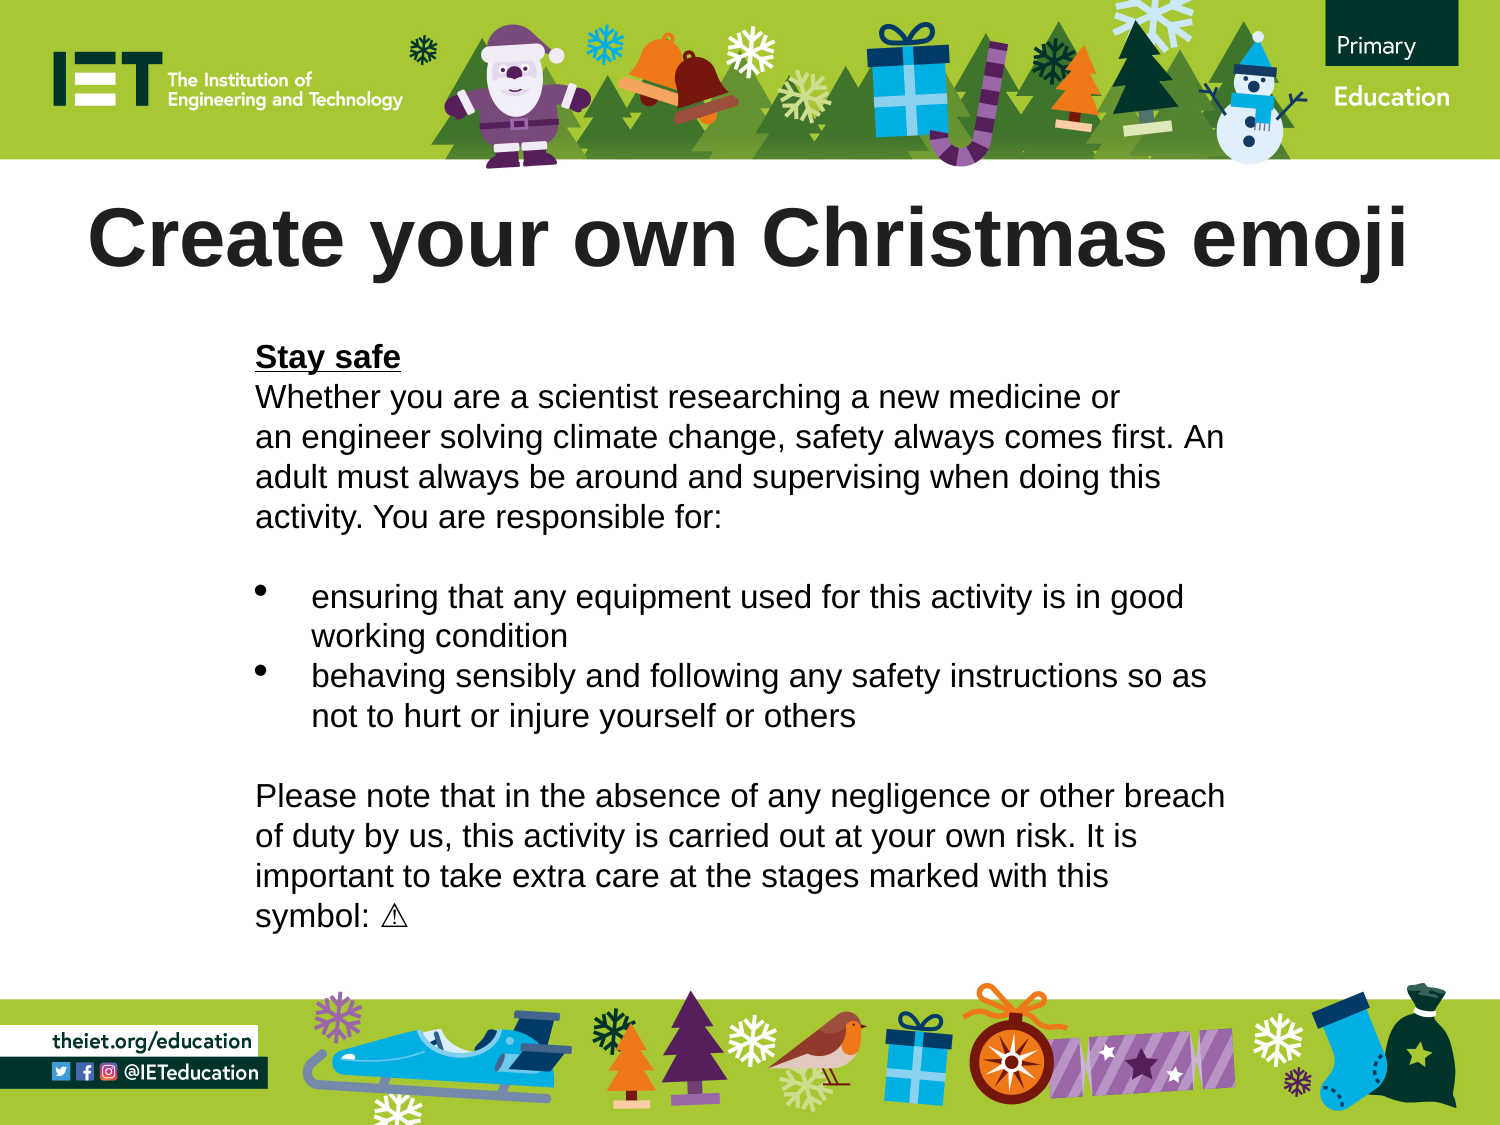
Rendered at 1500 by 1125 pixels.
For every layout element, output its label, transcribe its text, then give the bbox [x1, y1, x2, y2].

text_box Create your own Christmas emoji [38, 176, 1460, 291]
picture [0, 0, 1500, 1125]
text_box Stay safe Whether you are a scientist researching a new medicine or an engineer solving climate change, safety always comes first. An adult must always be around and supervising when doing this activity. You are responsible for: ensuring that any equipment used for this activity is in good working condition behaving sensibly and following any safety instructions so as not to hurt or injure yourself or others Please note that in the absence of any negligence or other breach of duty by us, this activity is carried out at your own risk. It is important to take extra care at the stages marked with this symbol: ⚠ [240, 327, 1266, 942]
